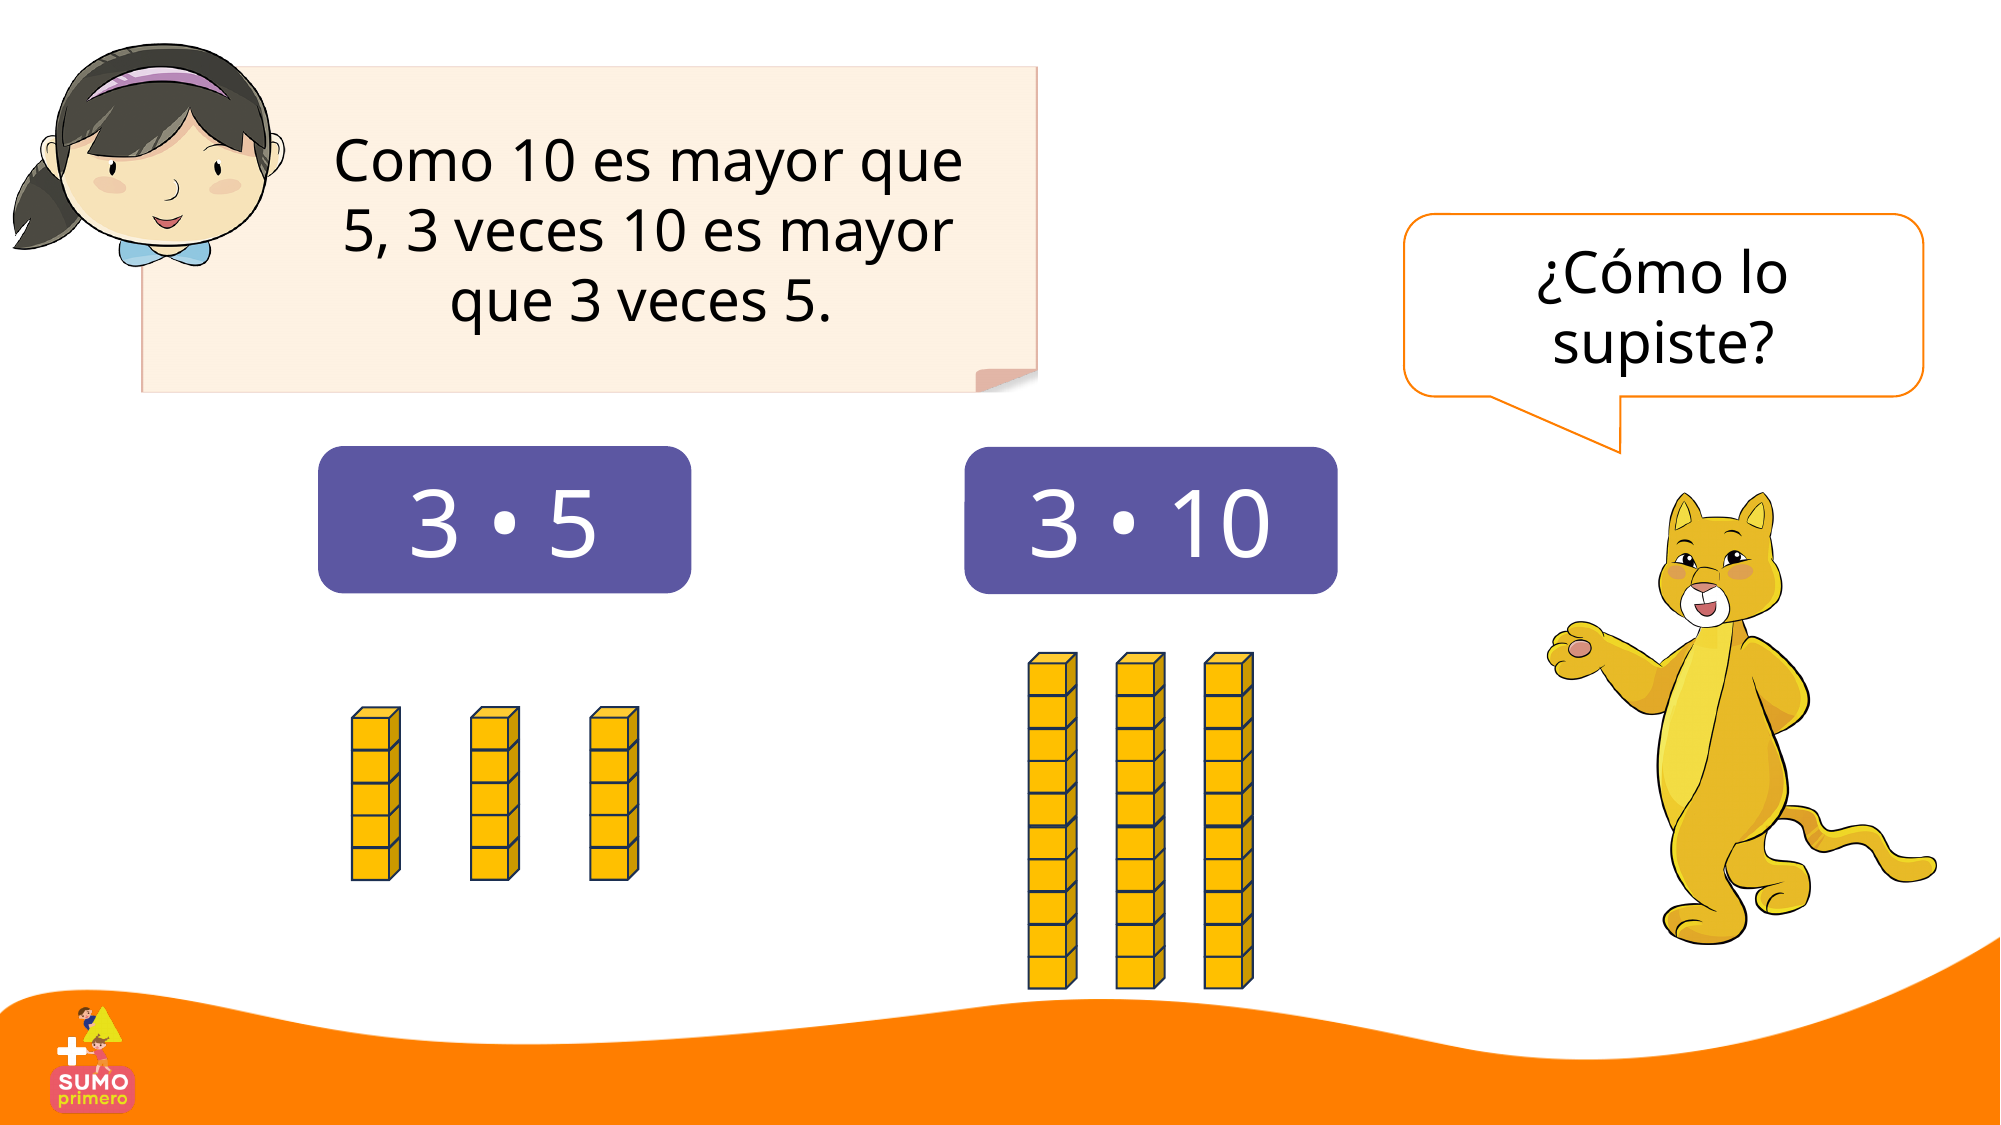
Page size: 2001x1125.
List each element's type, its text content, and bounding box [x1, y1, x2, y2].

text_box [1204, 652, 1253, 989]
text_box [1028, 652, 1077, 989]
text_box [1116, 652, 1165, 989]
picture [0, 69, 2000, 1125]
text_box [590, 706, 639, 881]
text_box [351, 707, 401, 881]
text_box 3 • 10 [965, 447, 1337, 594]
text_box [0, 40, 1104, 405]
text_box 3 • 5 [319, 447, 691, 593]
text_box ¿Cómo lo supiste? [1404, 214, 1924, 453]
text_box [470, 706, 520, 881]
